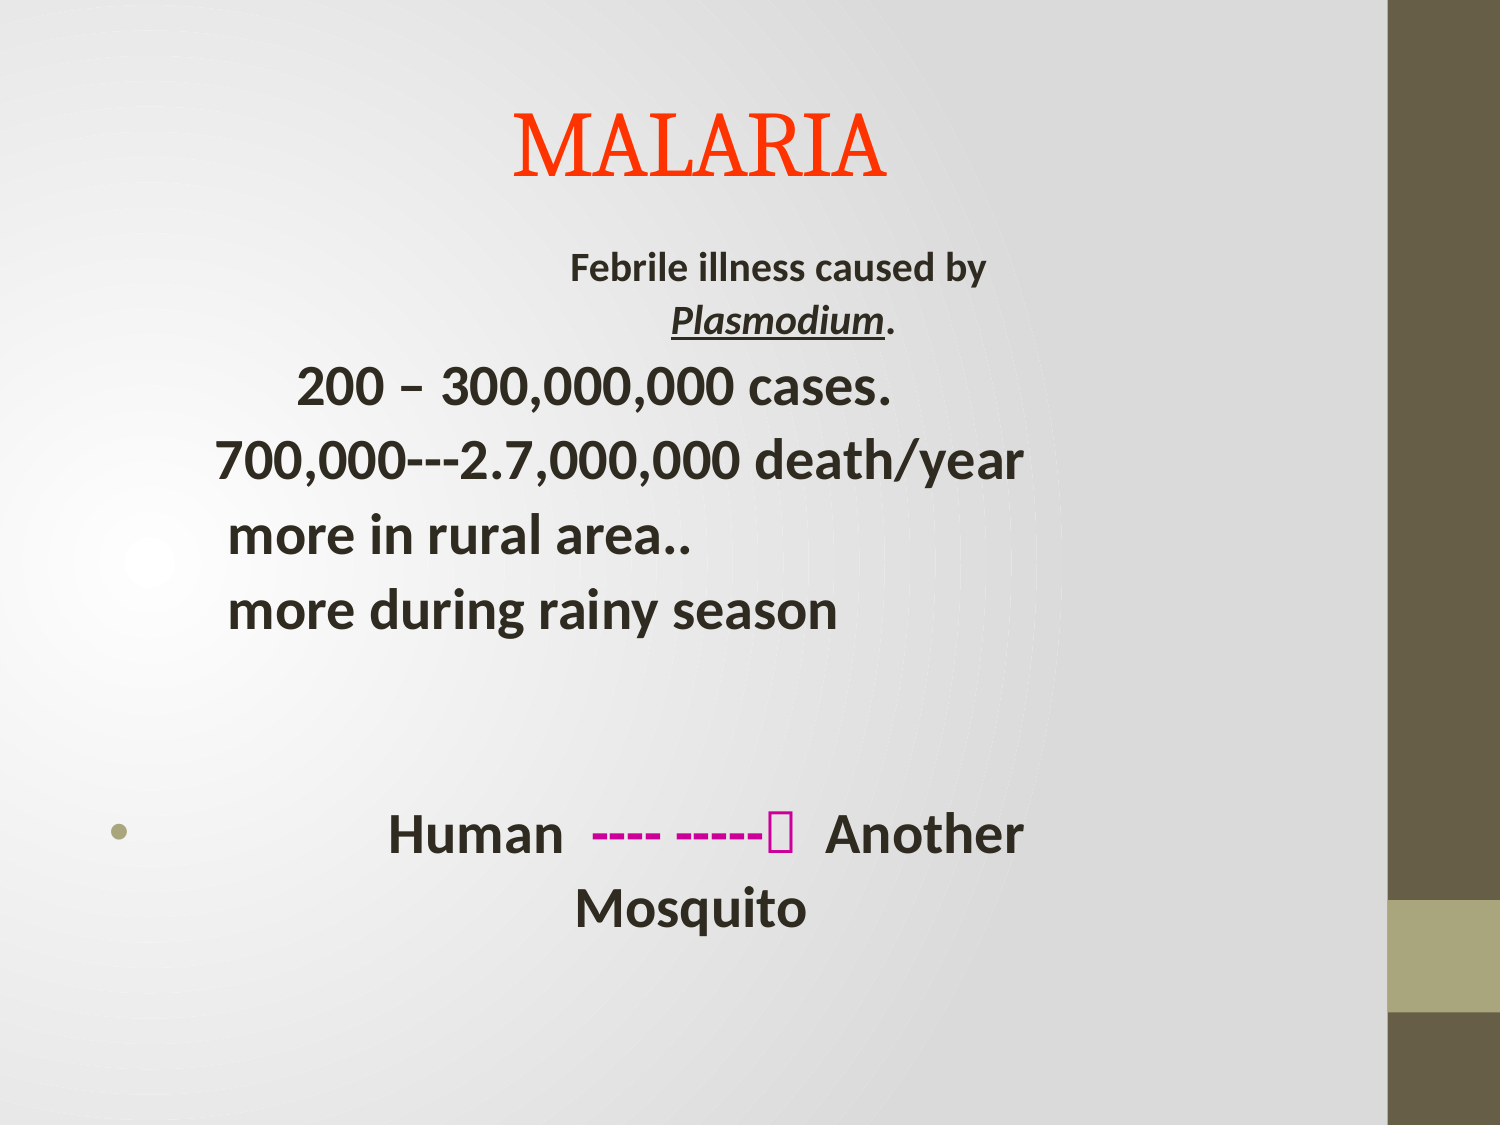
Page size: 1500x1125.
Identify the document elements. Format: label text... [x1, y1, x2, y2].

title MALARIA [75, 45, 1325, 233]
list Febrile illness caused by Plasmodium. 200 – 300,000,000 cases. 700,000---2.7,000,000 death/year more in rural area.. more during rainy season Human ---- ----- Another Mosquito [75, 237, 1425, 1075]
